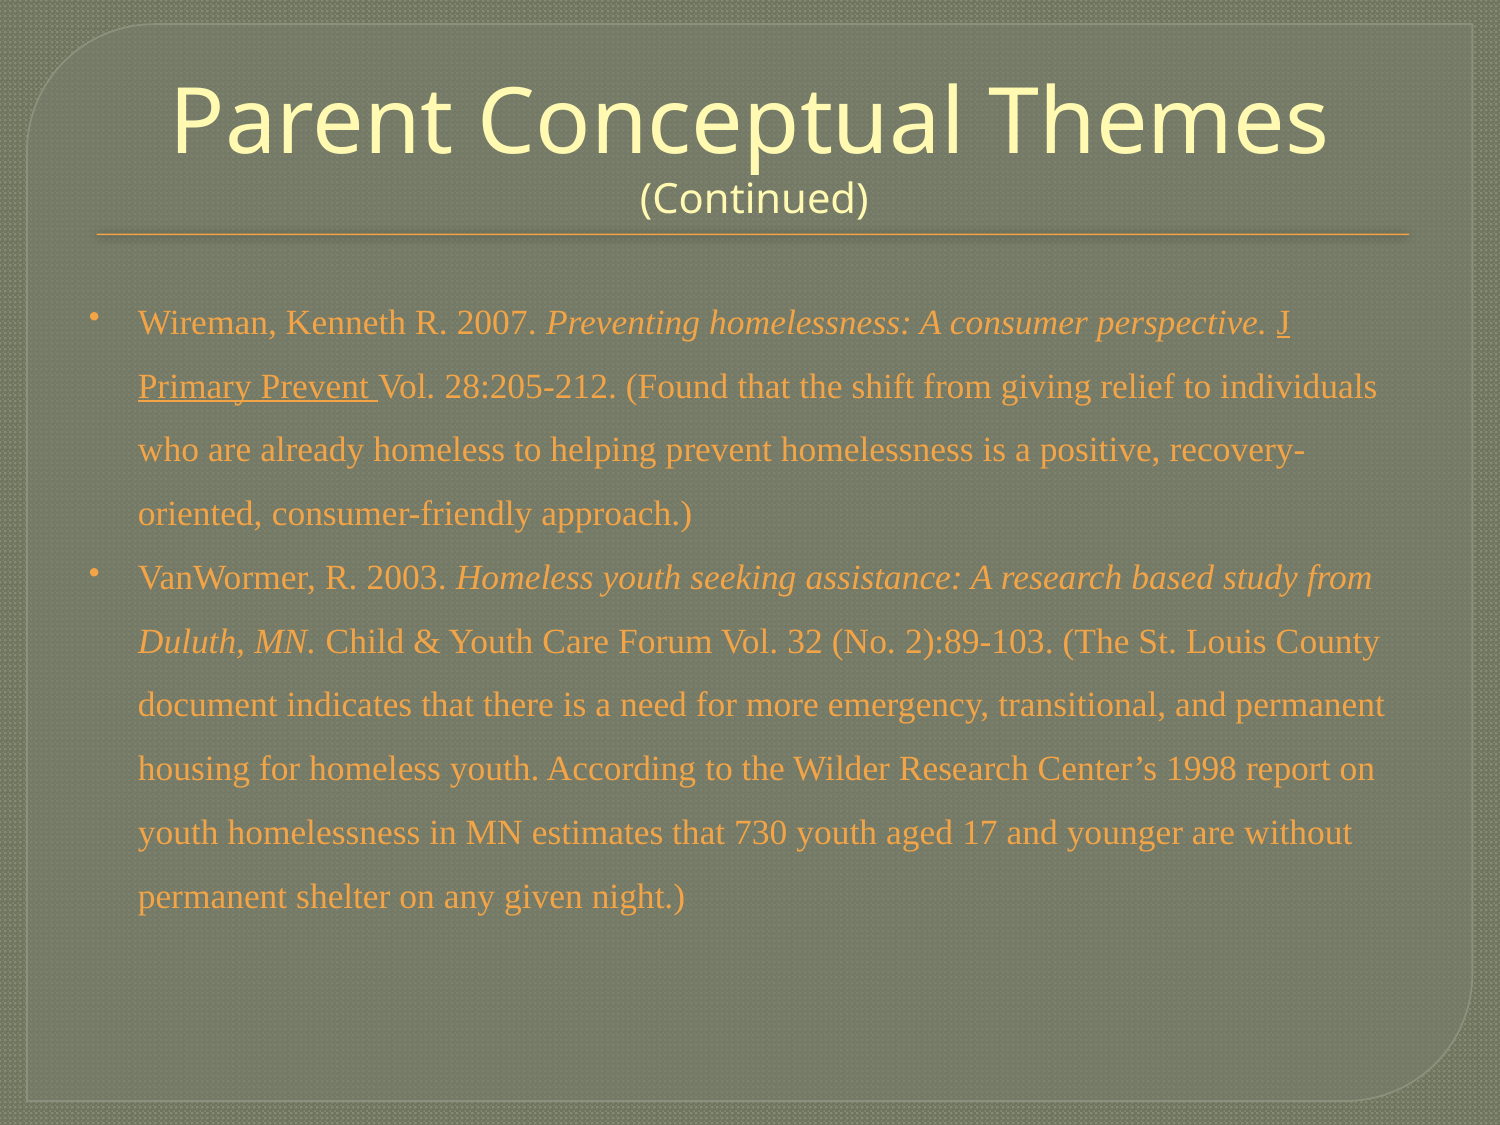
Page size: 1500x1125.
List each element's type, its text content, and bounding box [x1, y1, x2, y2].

title Parent Conceptual Themes (Continued) [75, 41, 1425, 230]
list Wireman, Kenneth R. 2007. Preventing homelessness: A consumer perspective. J Primary Prevent Vol. 28:205-212. (Found that the shift from giving relief to individuals who are already homeless to helping prevent homelessness is a positive, recovery-oriented, consumer-friendly approach.) VanWormer, R. 2003. Homeless youth seeking assistance: A research based study from Duluth, MN. Child & Youth Care Forum Vol. 32 (No. 2):89-103. (The St. Louis County document indicates that there is a need for more emergency, transitional, and permanent housing for homeless youth. According to the Wilder Research Center’s 1998 report on youth homelessness in MN estimates that 730 youth aged 17 and younger are without permanent shelter on any given night.) [74, 269, 1426, 1013]
